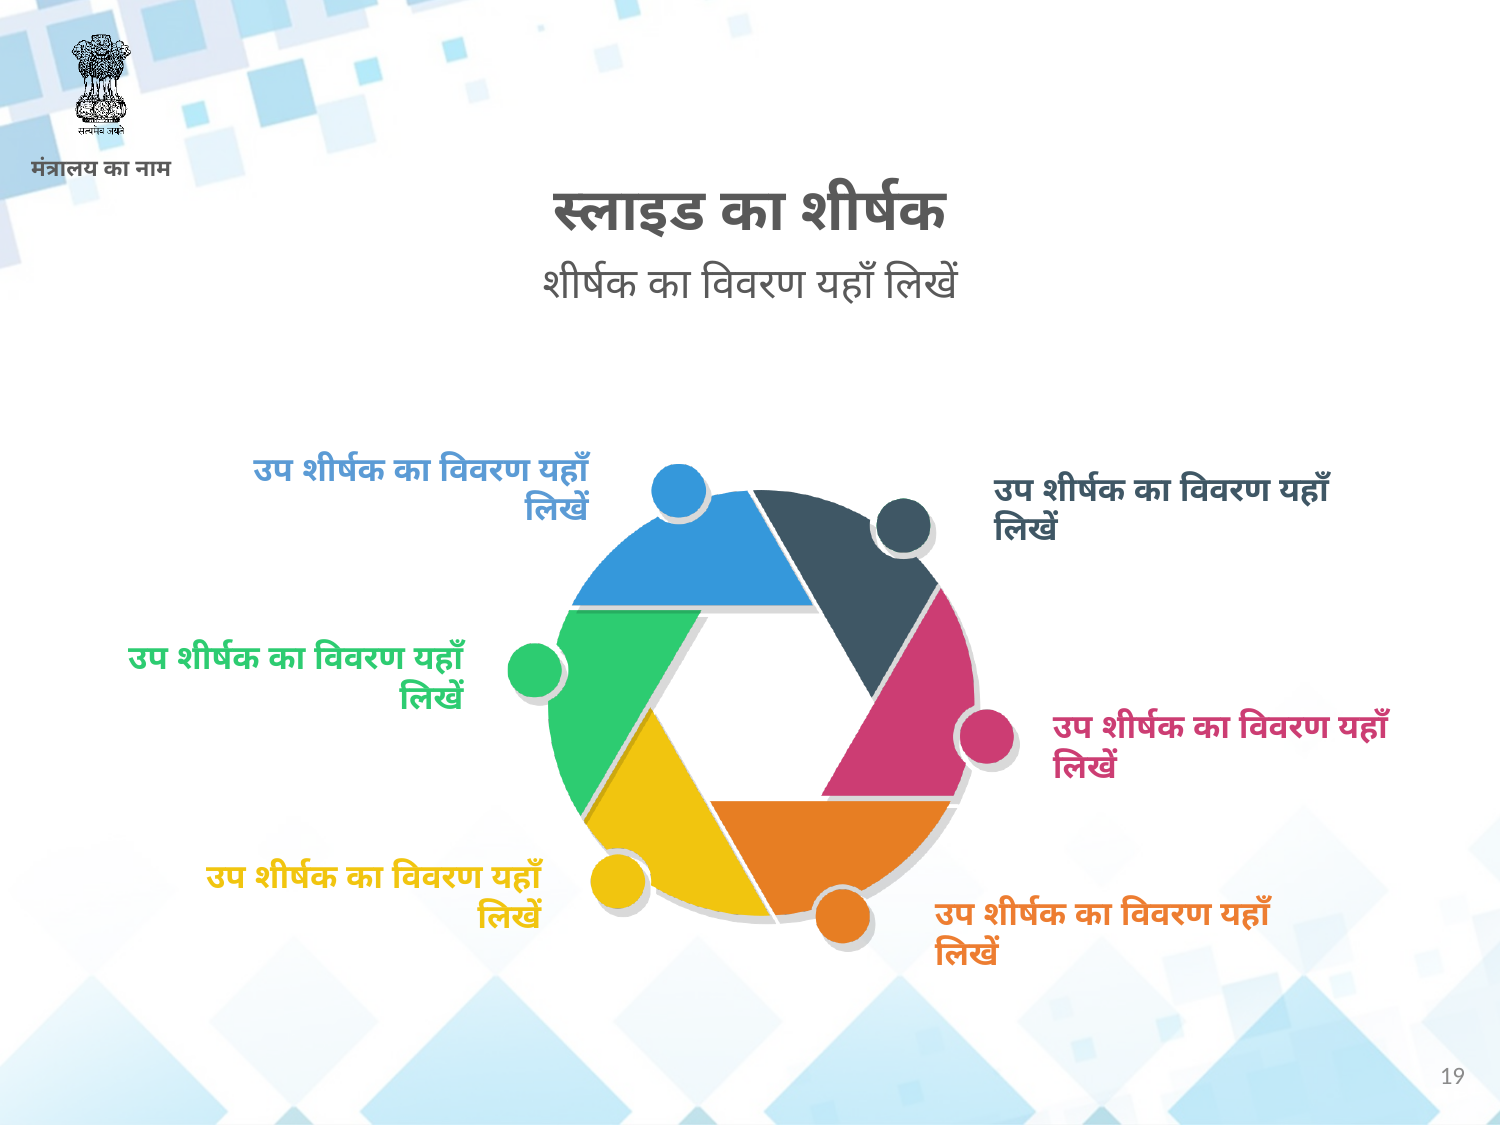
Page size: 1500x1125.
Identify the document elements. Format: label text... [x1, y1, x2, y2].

list मंत्रालय का नाम [0, 149, 207, 255]
picture [466, 420, 1043, 953]
text_box उप शीर्षक का विवरण यहाँ लिखें [147, 848, 466, 943]
slide_number 19 [1142, 1044, 1481, 1105]
text_box उप शीर्षक का विवरण यहाँ लिखें [194, 440, 466, 535]
text_box उप शीर्षक का विवरण यहाँ लिखें [1043, 698, 1447, 793]
picture [68, 30, 134, 138]
list शीर्षक का विवरण यहाँ लिखें [219, 255, 1281, 350]
text_box उप शीर्षक का विवरण यहाँ लिखें [1043, 460, 1388, 555]
text_box उप शीर्षक का विवरण यहाँ लिखें [920, 884, 1329, 980]
list स्लाइड का शीर्षक [278, 172, 1222, 244]
text_box उप शीर्षक का विवरण यहाँ लिखें [69, 628, 466, 724]
